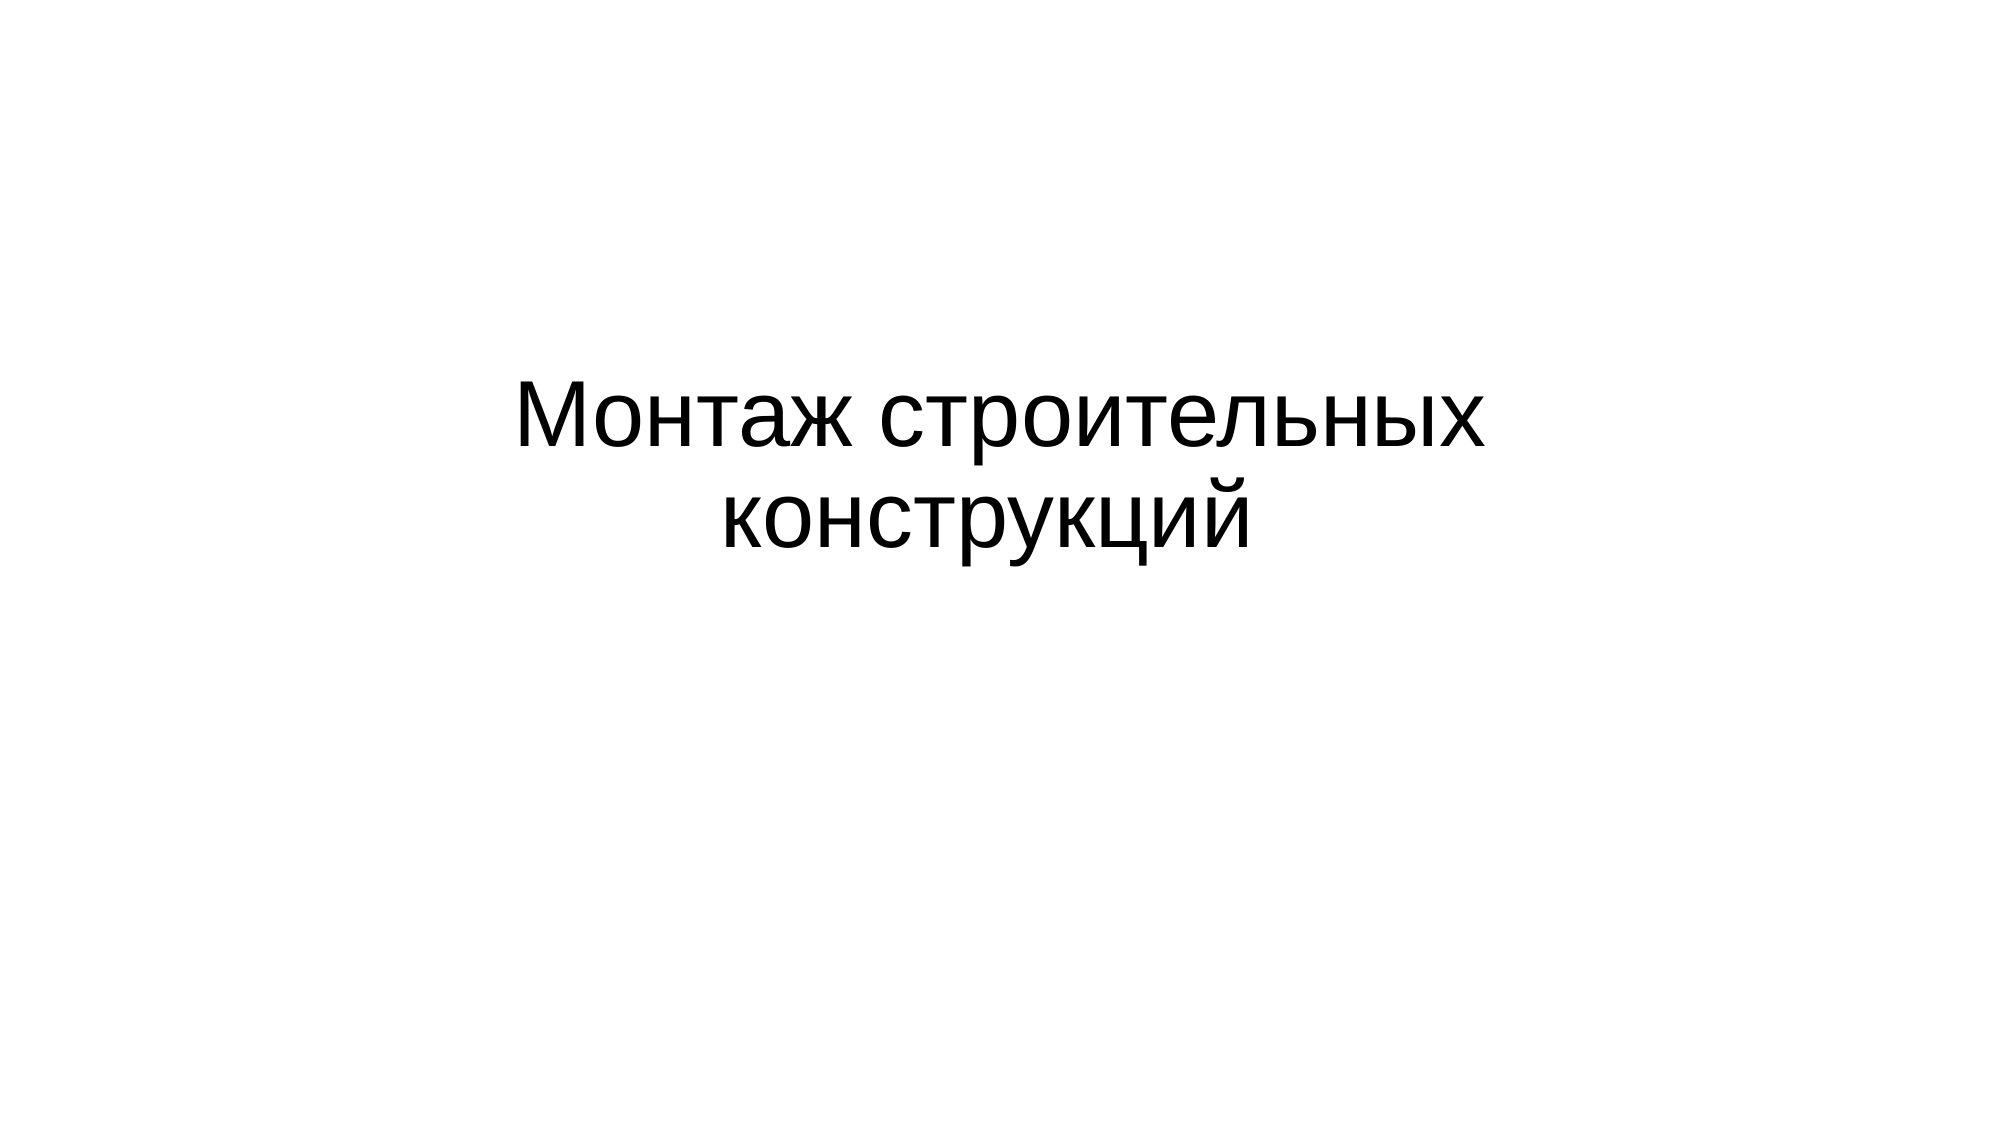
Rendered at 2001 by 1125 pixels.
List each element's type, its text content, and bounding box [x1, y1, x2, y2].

title Монтаж строительных конструкций [249, 184, 1750, 576]
